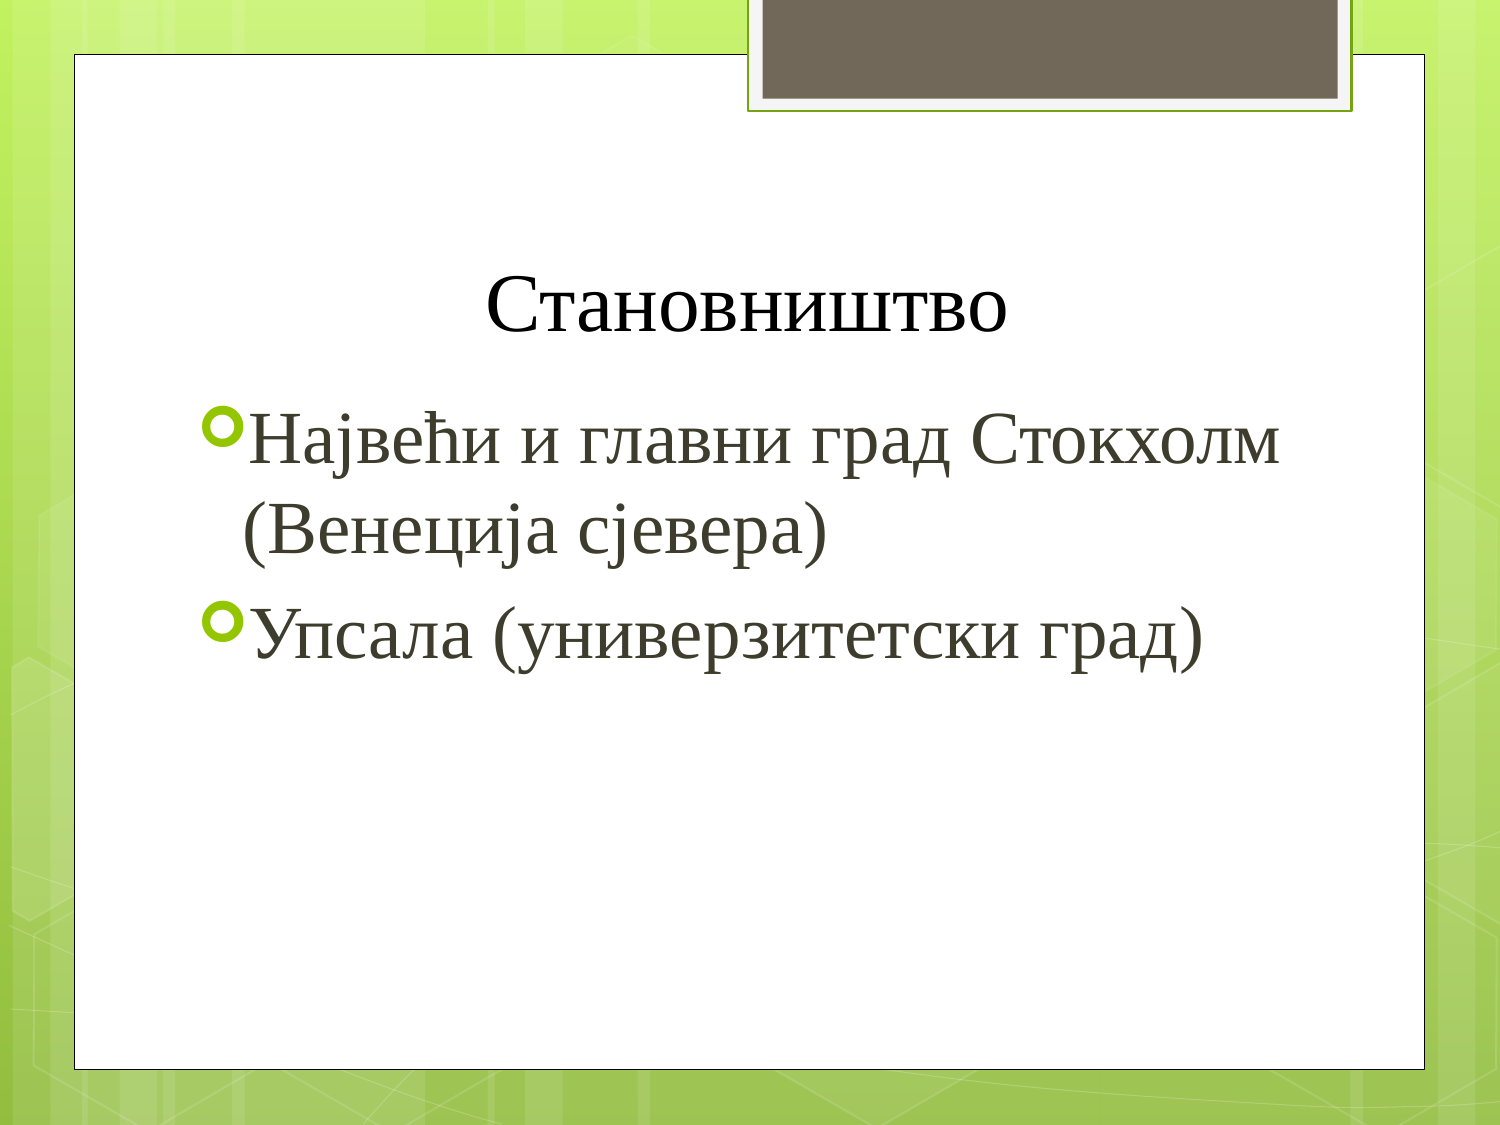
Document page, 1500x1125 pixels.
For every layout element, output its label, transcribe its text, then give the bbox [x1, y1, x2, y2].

title Становништво [171, 168, 1324, 357]
list Највећи и главни град Стокхолм (Венеција сјевера) Упсала (универзитетски град) [171, 381, 1388, 957]
